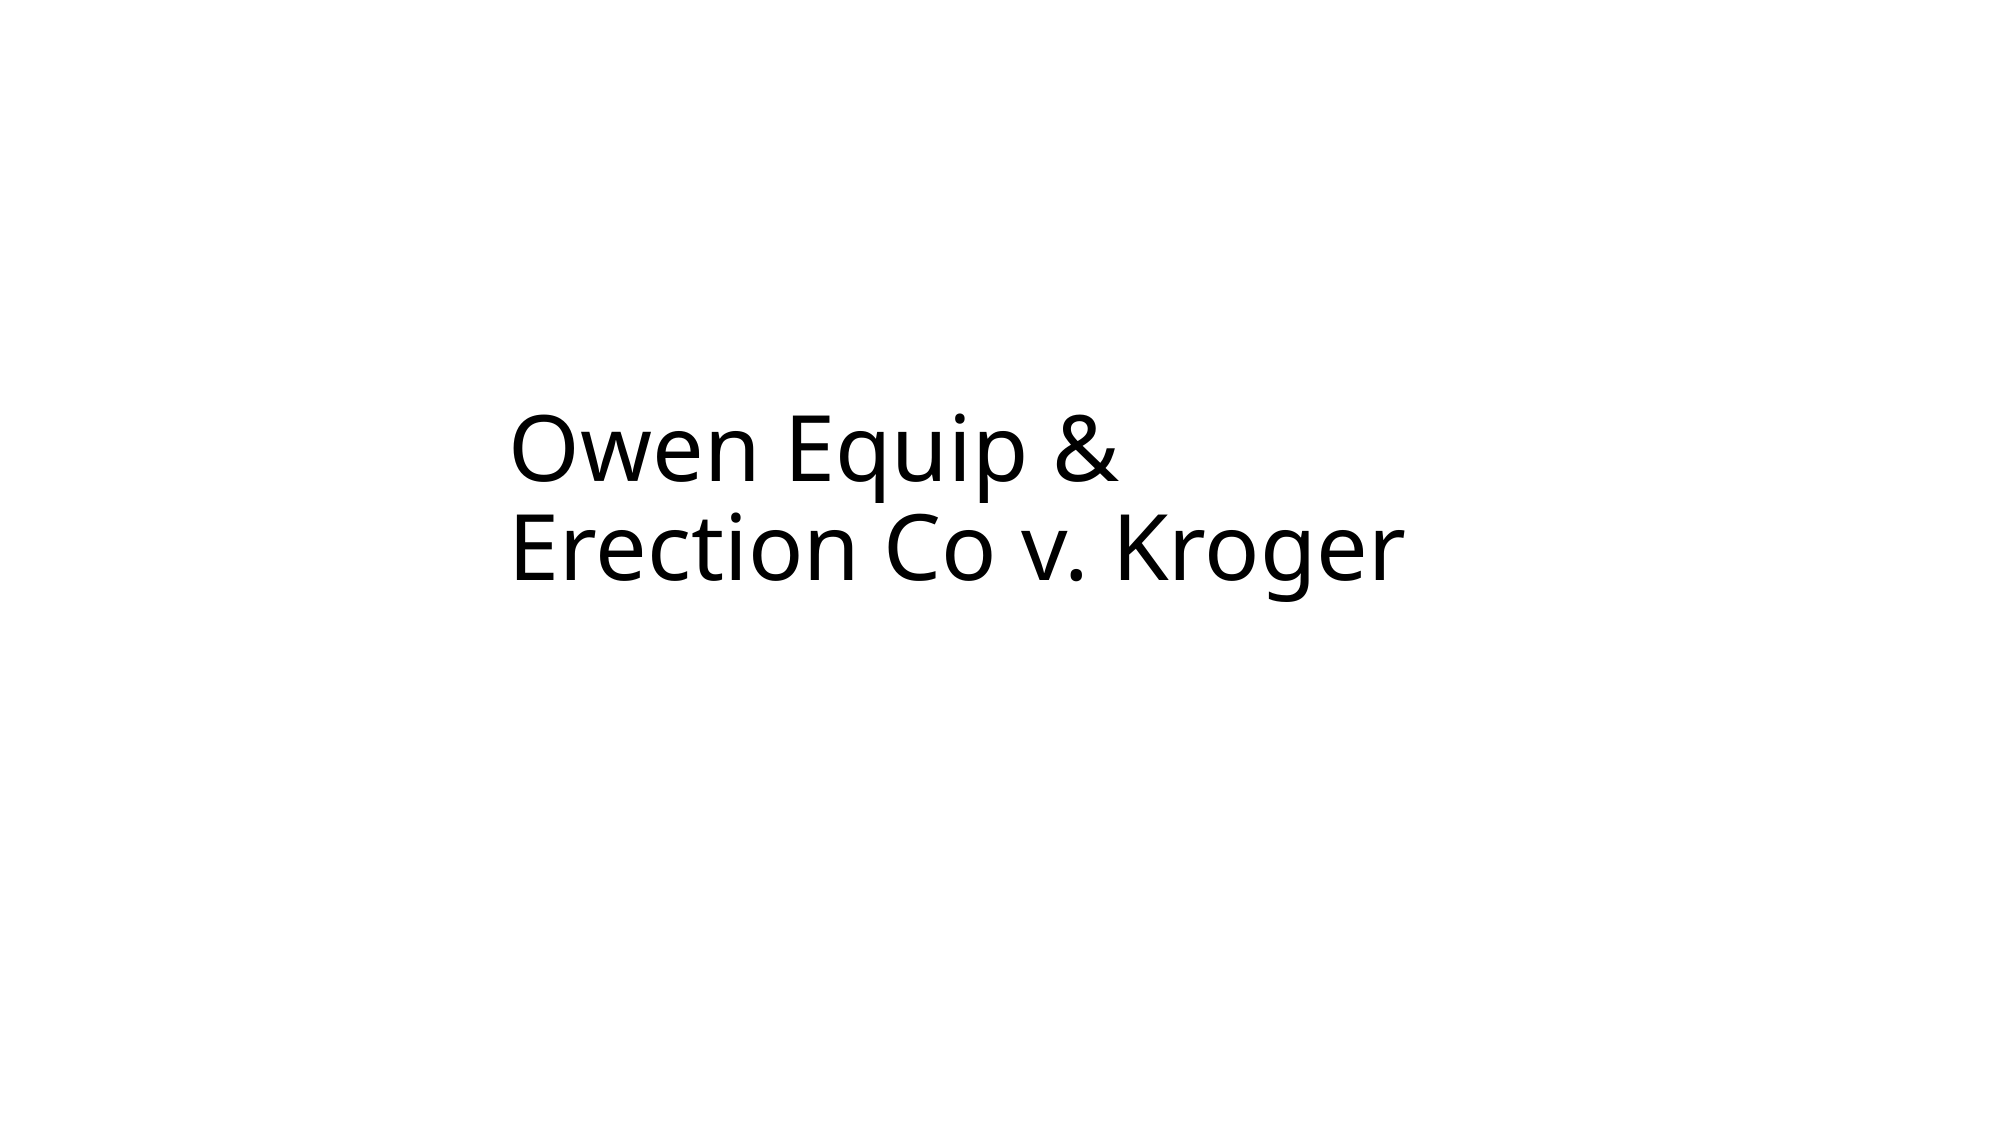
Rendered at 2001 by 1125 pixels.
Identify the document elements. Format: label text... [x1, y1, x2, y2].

title Owen Equip & Erection Co v. Kroger [493, 174, 1507, 938]
